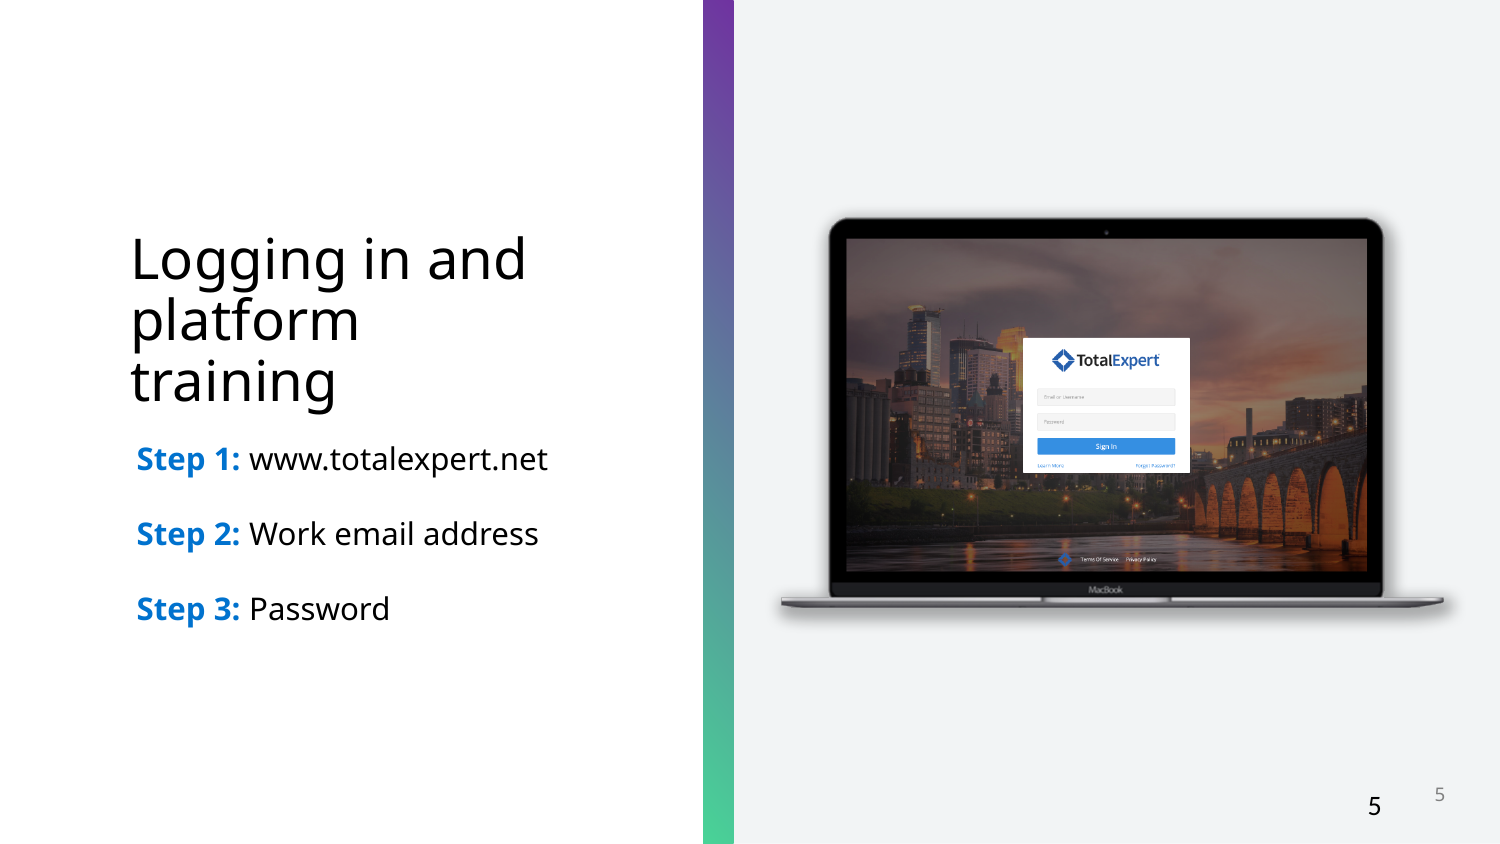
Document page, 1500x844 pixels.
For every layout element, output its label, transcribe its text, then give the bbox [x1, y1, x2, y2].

slide_number 5 [1330, 782, 1397, 827]
picture [749, 175, 1475, 650]
text_box Step 1: www.totalexpert.net Step 2: Work email address Step 3: Password [121, 412, 626, 634]
text_box Logging in and platform training [121, 227, 545, 291]
